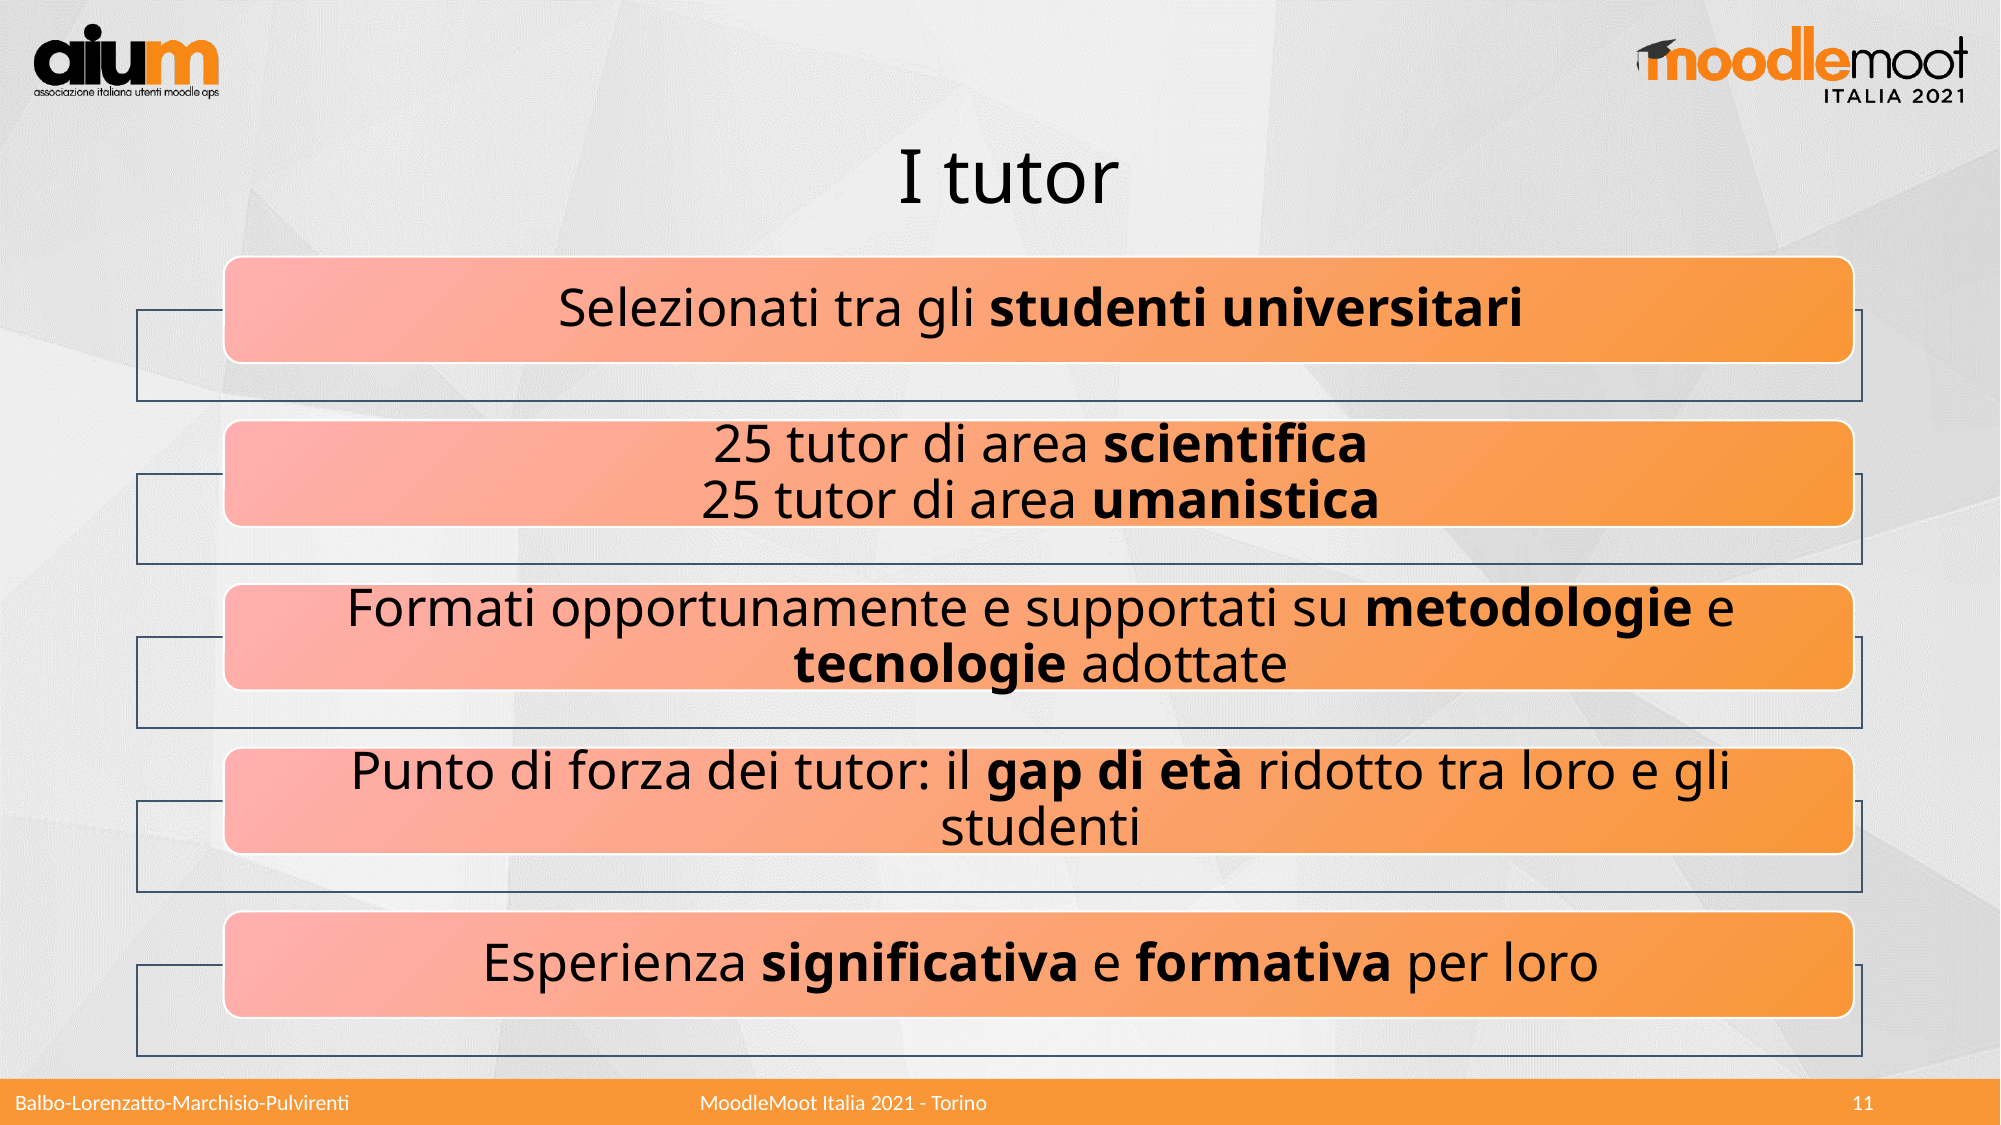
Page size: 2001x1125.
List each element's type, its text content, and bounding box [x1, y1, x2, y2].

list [137, 248, 1863, 1064]
picture [0, 0, 2001, 1125]
title I tutor [137, 110, 1863, 248]
list Balbo-Lorenzatto-Marchisio-Pulvirenti [0, 1083, 613, 1125]
